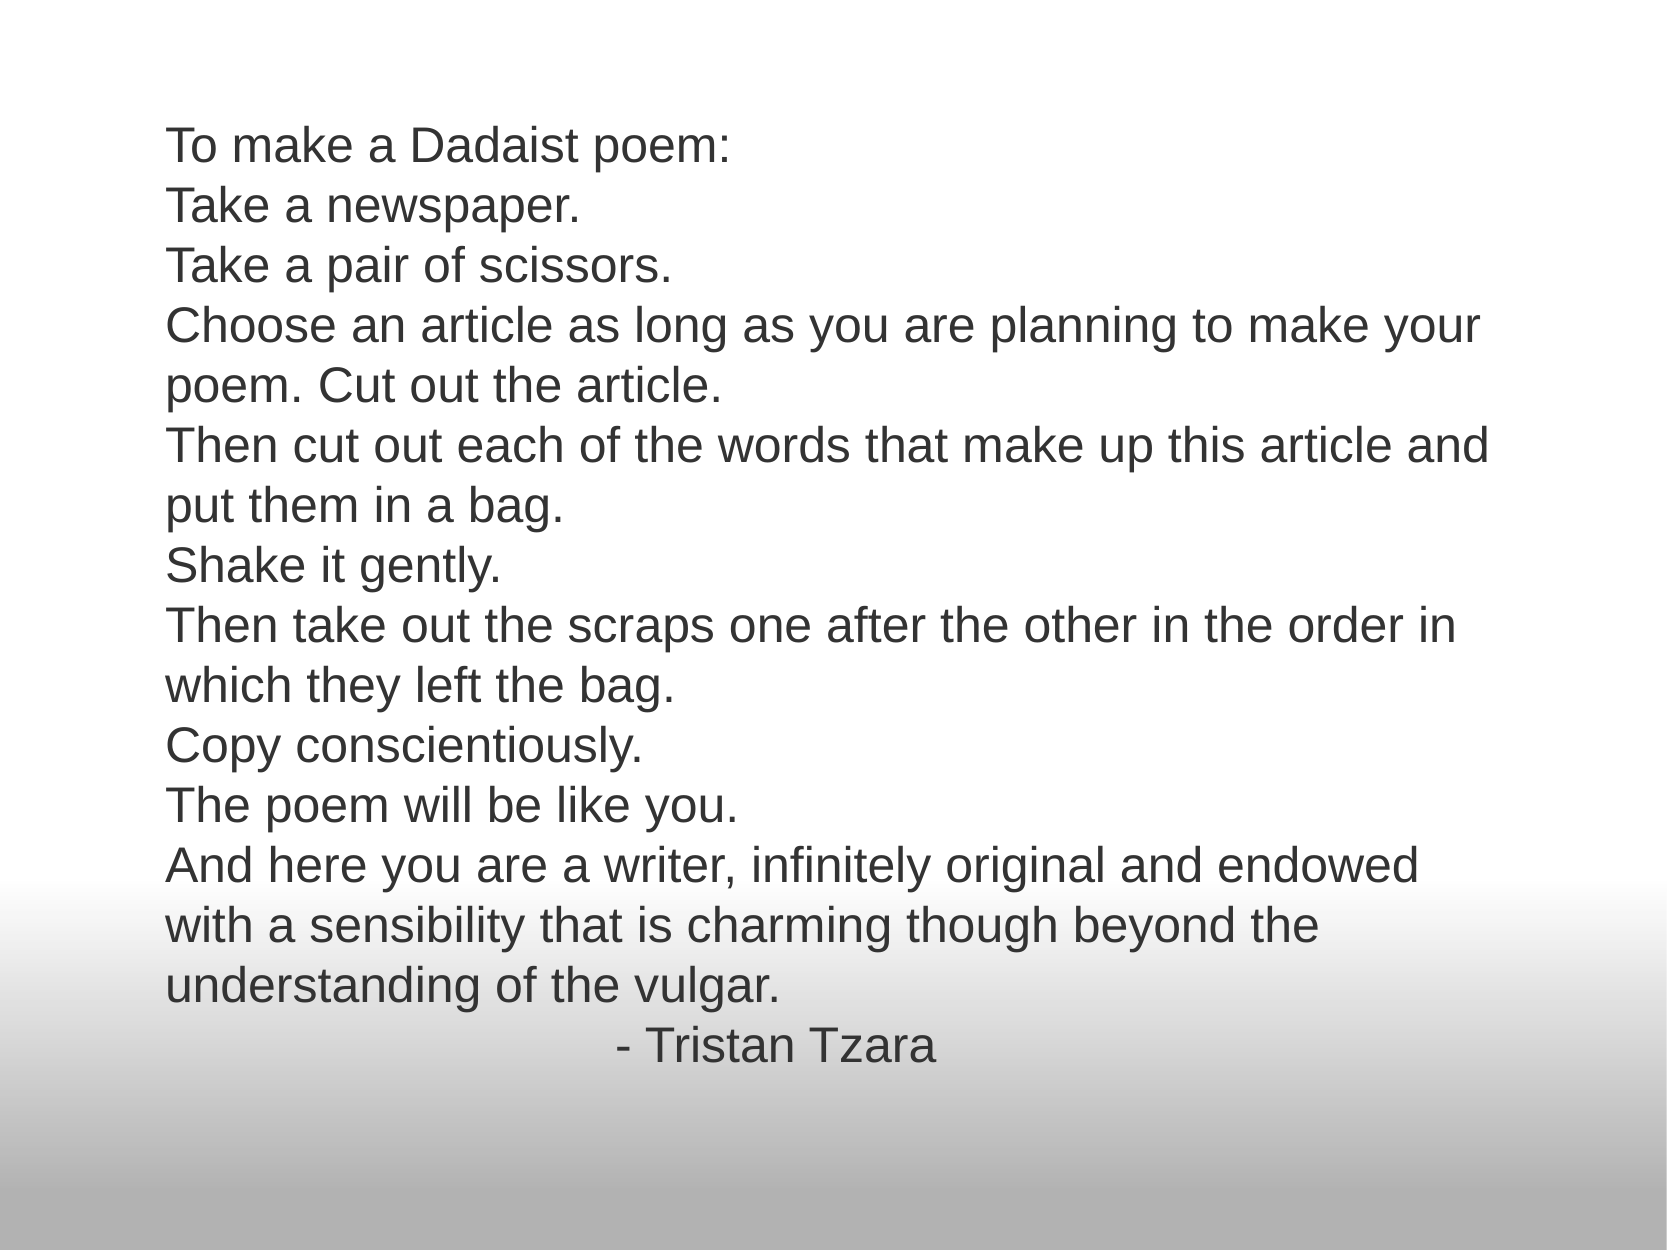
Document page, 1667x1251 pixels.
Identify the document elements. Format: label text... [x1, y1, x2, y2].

picture [0, 0, 1667, 1250]
title To make a Dadaist poem: Take a newspaper. Take a pair of scissors. Choose an article as long as you are planning to make your poem. Cut out the article. Then cut out each of the words that make up this article and put them in a bag. Shake it gently. Then take out the scraps one after the other in the order in which they left the bag. Copy conscientiously. The poem will be like you. And here you are a writer, infinitely original and endowed with a sensibility that is charming though beyond the understanding of the vulgar. - Tristan Tzara [150, 97, 1517, 700]
